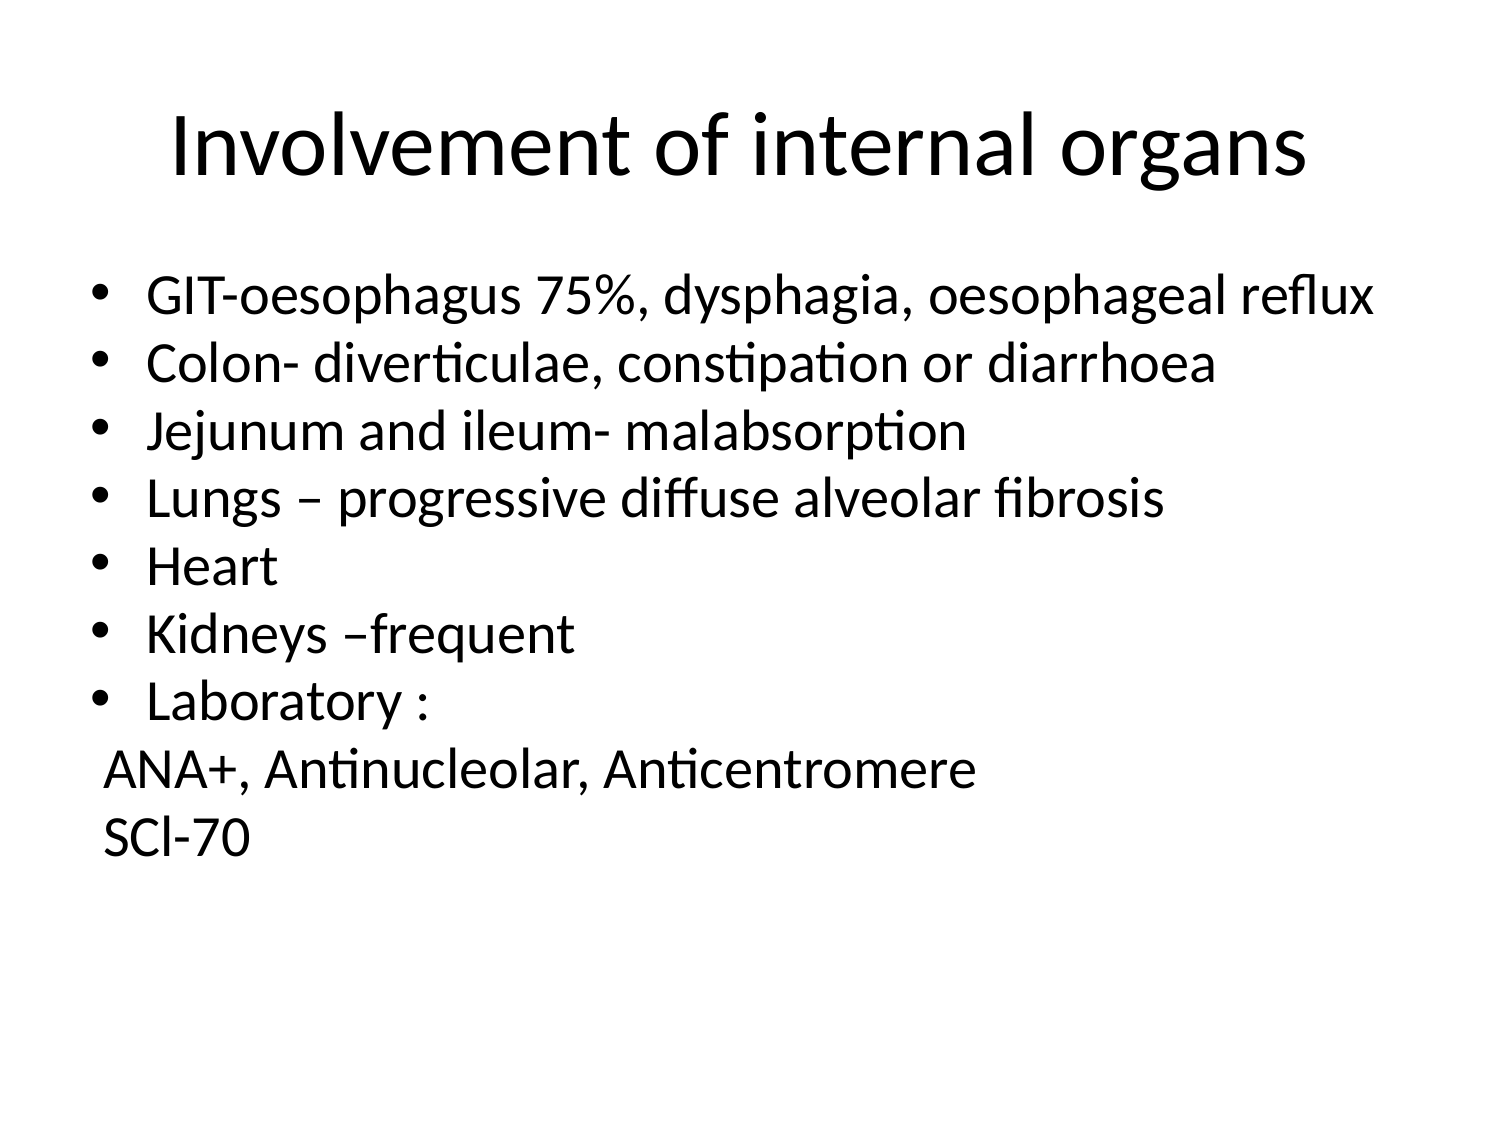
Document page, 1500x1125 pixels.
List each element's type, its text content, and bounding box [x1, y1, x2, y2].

list GIT-oesophagus 75%, dysphagia, oesophageal reflux Colon- diverticulae, constipation or diarrhoea Jejunum and ileum- malabsorption Lungs – progressive diffuse alveolar fibrosis Heart Kidneys –frequent Laboratory : ANA+, Antinucleolar, Anticentromere SCl-70 [75, 262, 1425, 1005]
title Involvement of internal organs [75, 45, 1425, 233]
